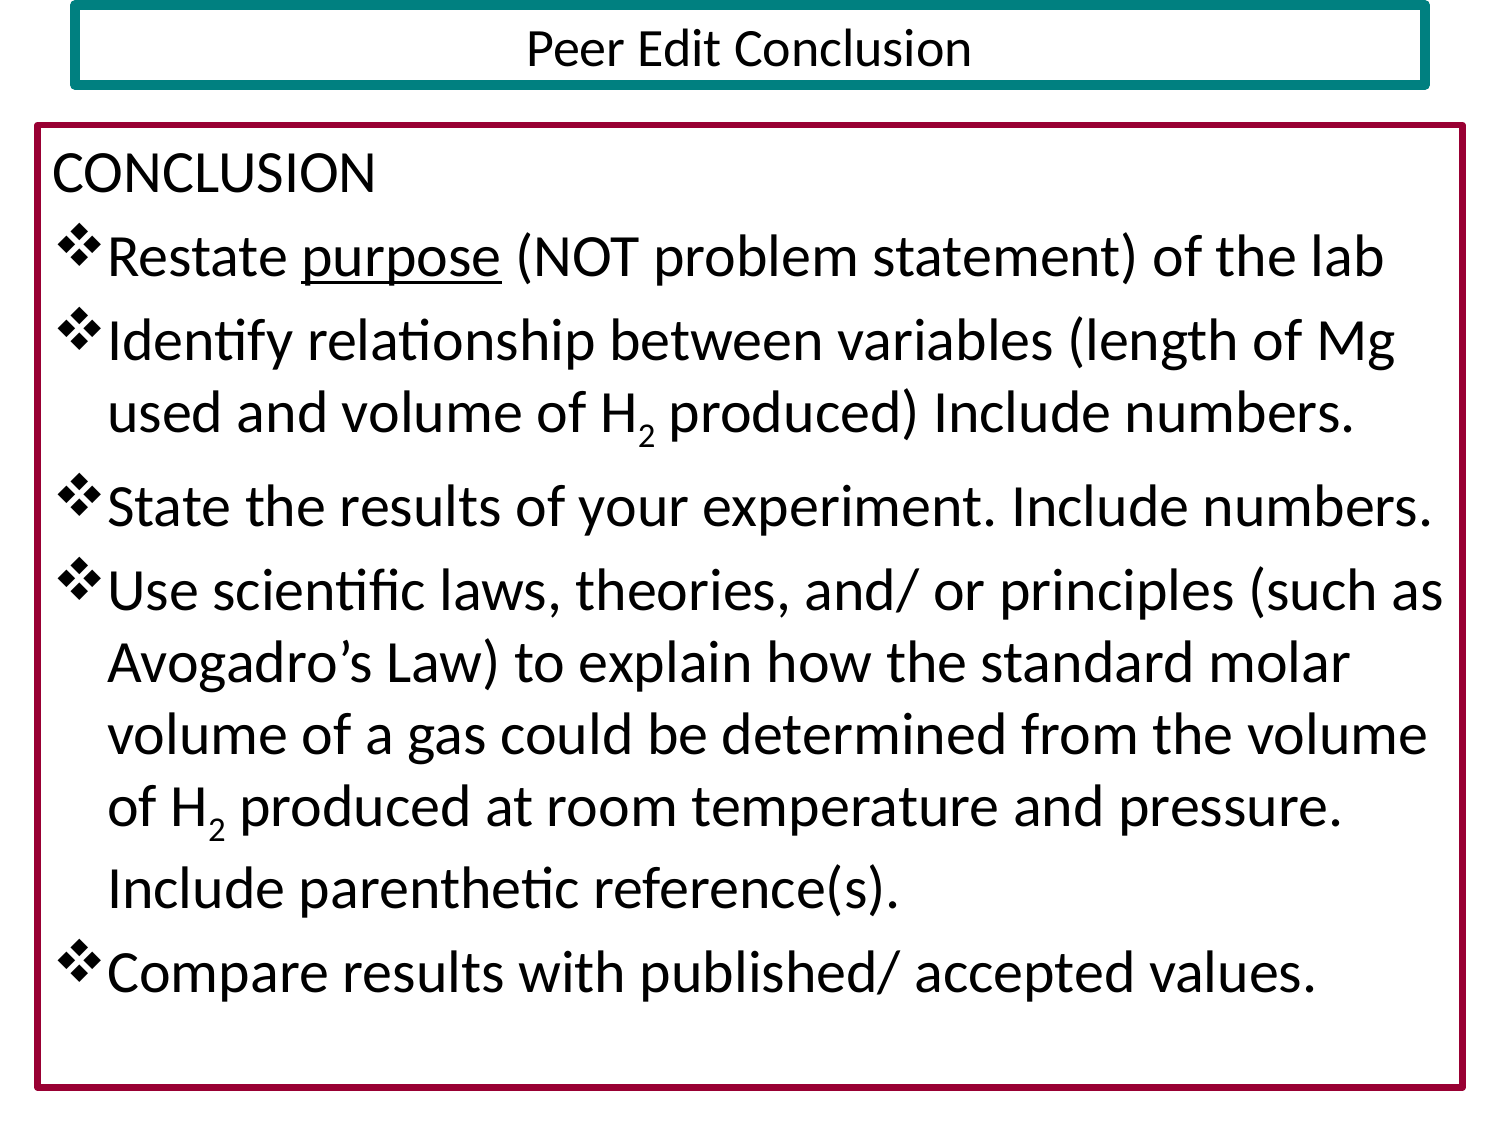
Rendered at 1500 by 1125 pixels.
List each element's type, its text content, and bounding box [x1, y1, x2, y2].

title Peer Edit Conclusion [75, 5, 1425, 85]
list CONCLUSION Restate purpose (NOT problem statement) of the lab Identify relationship between variables (length of Mg used and volume of H2 produced) Include numbers. State the results of your experiment. Include numbers. Use scientific laws, theories, and/ or principles (such as Avogadro’s Law) to explain how the standard molar volume of a gas could be determined from the volume of H2 produced at room temperature and pressure. Include parenthetic reference(s). Compare results with published/ accepted values. [37, 125, 1463, 1088]
